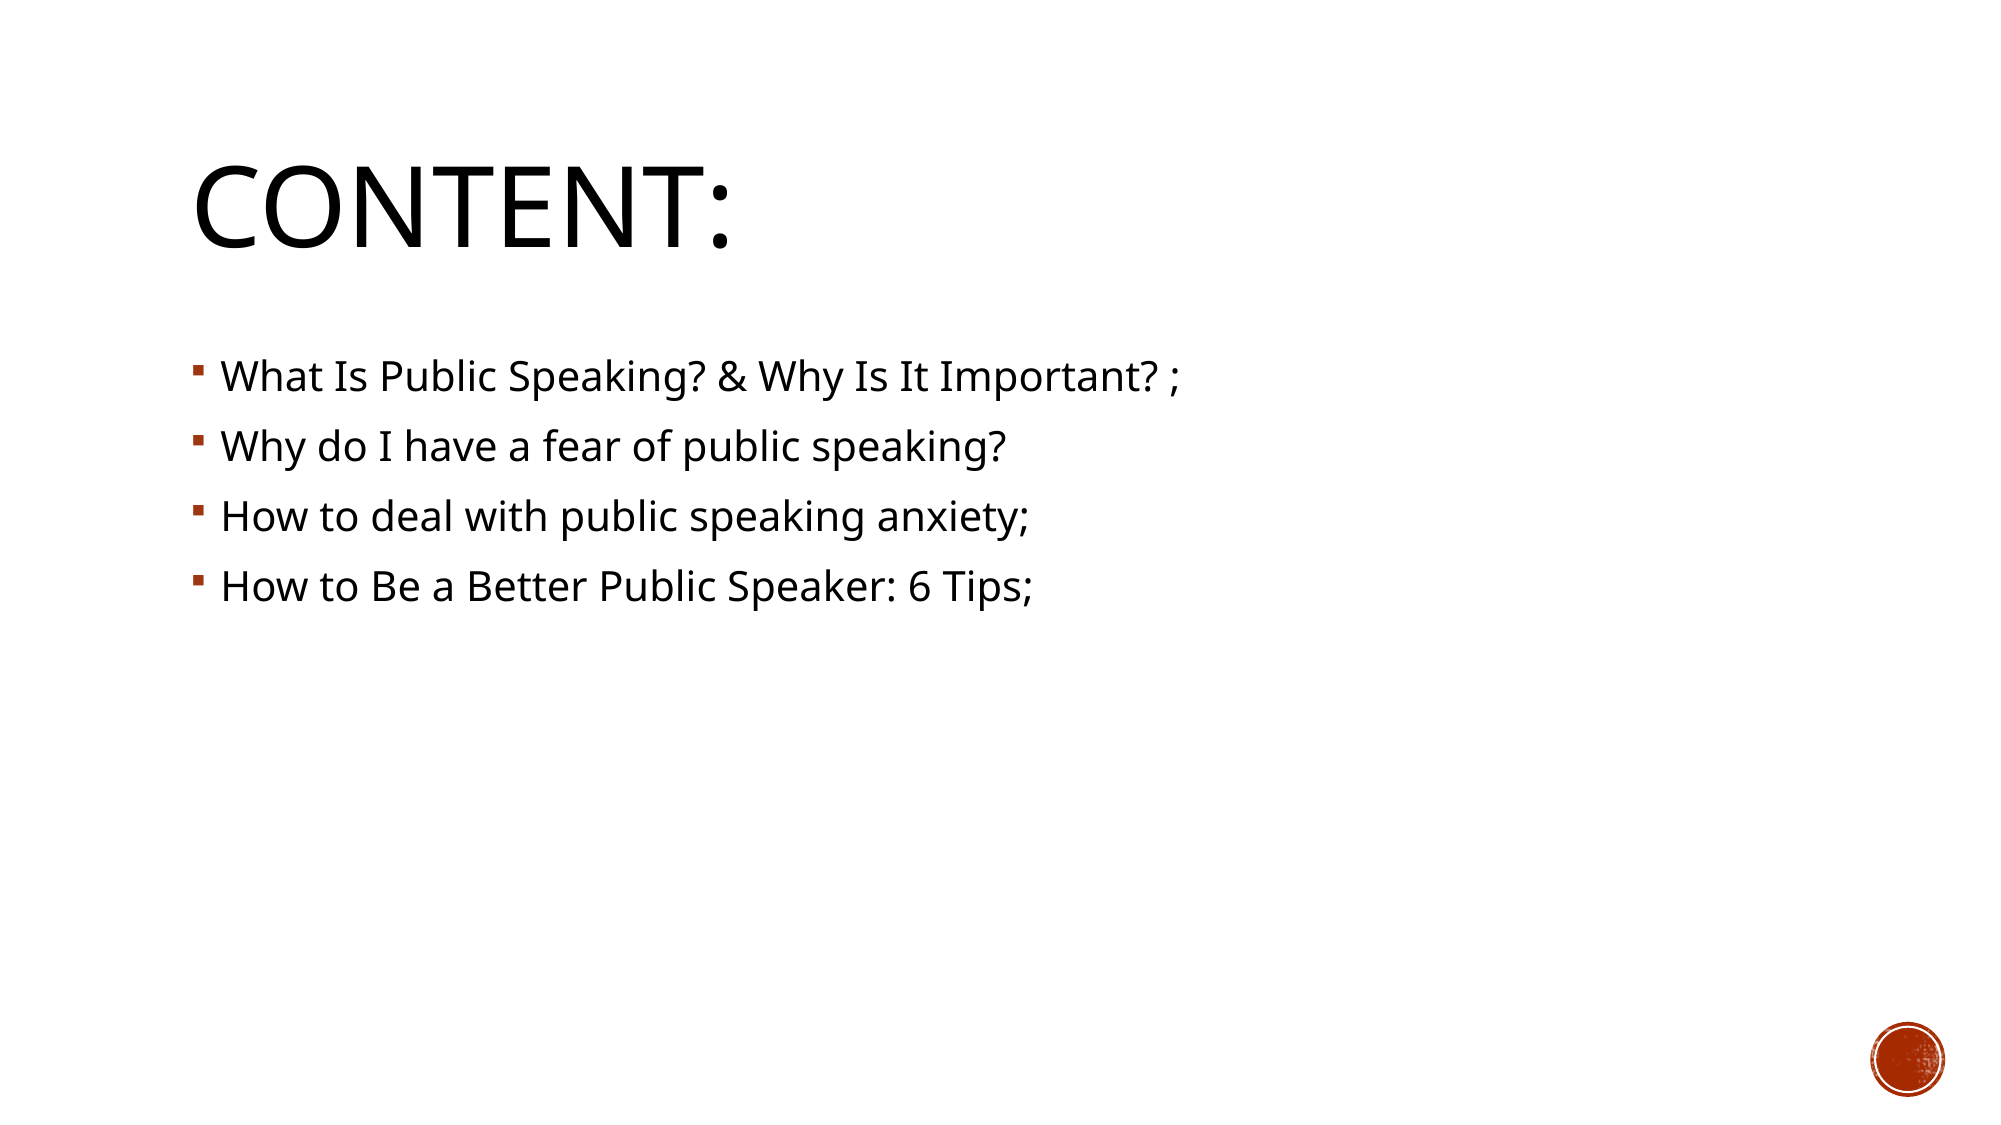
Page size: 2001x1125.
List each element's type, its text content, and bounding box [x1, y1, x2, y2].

list What Is Public Speaking? & Why Is It Important? ; Why do I have a fear of public speaking? How to deal with public speaking anxiety; How to Be a Better Public Speaker: 6 Tips; [175, 348, 1826, 1013]
title Content: [175, 79, 1826, 344]
